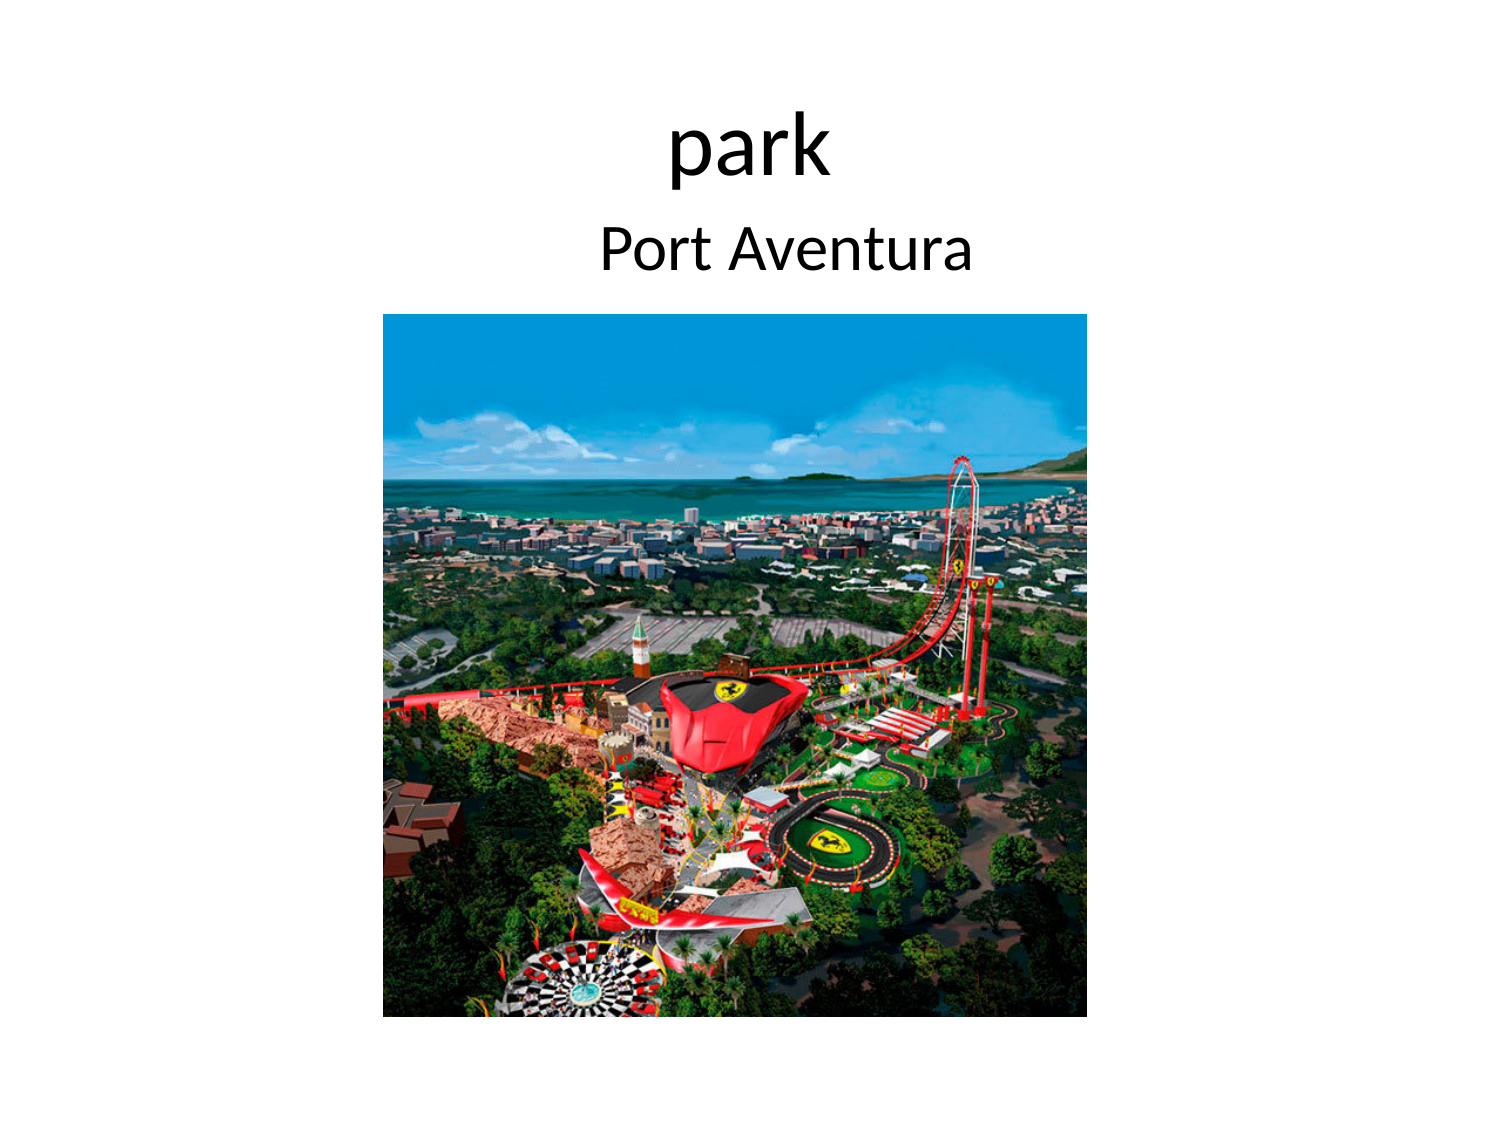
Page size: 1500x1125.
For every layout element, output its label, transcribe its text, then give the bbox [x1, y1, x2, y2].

text_box Port Aventura [584, 196, 1069, 291]
title park [75, 45, 1425, 233]
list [383, 314, 1087, 1018]
